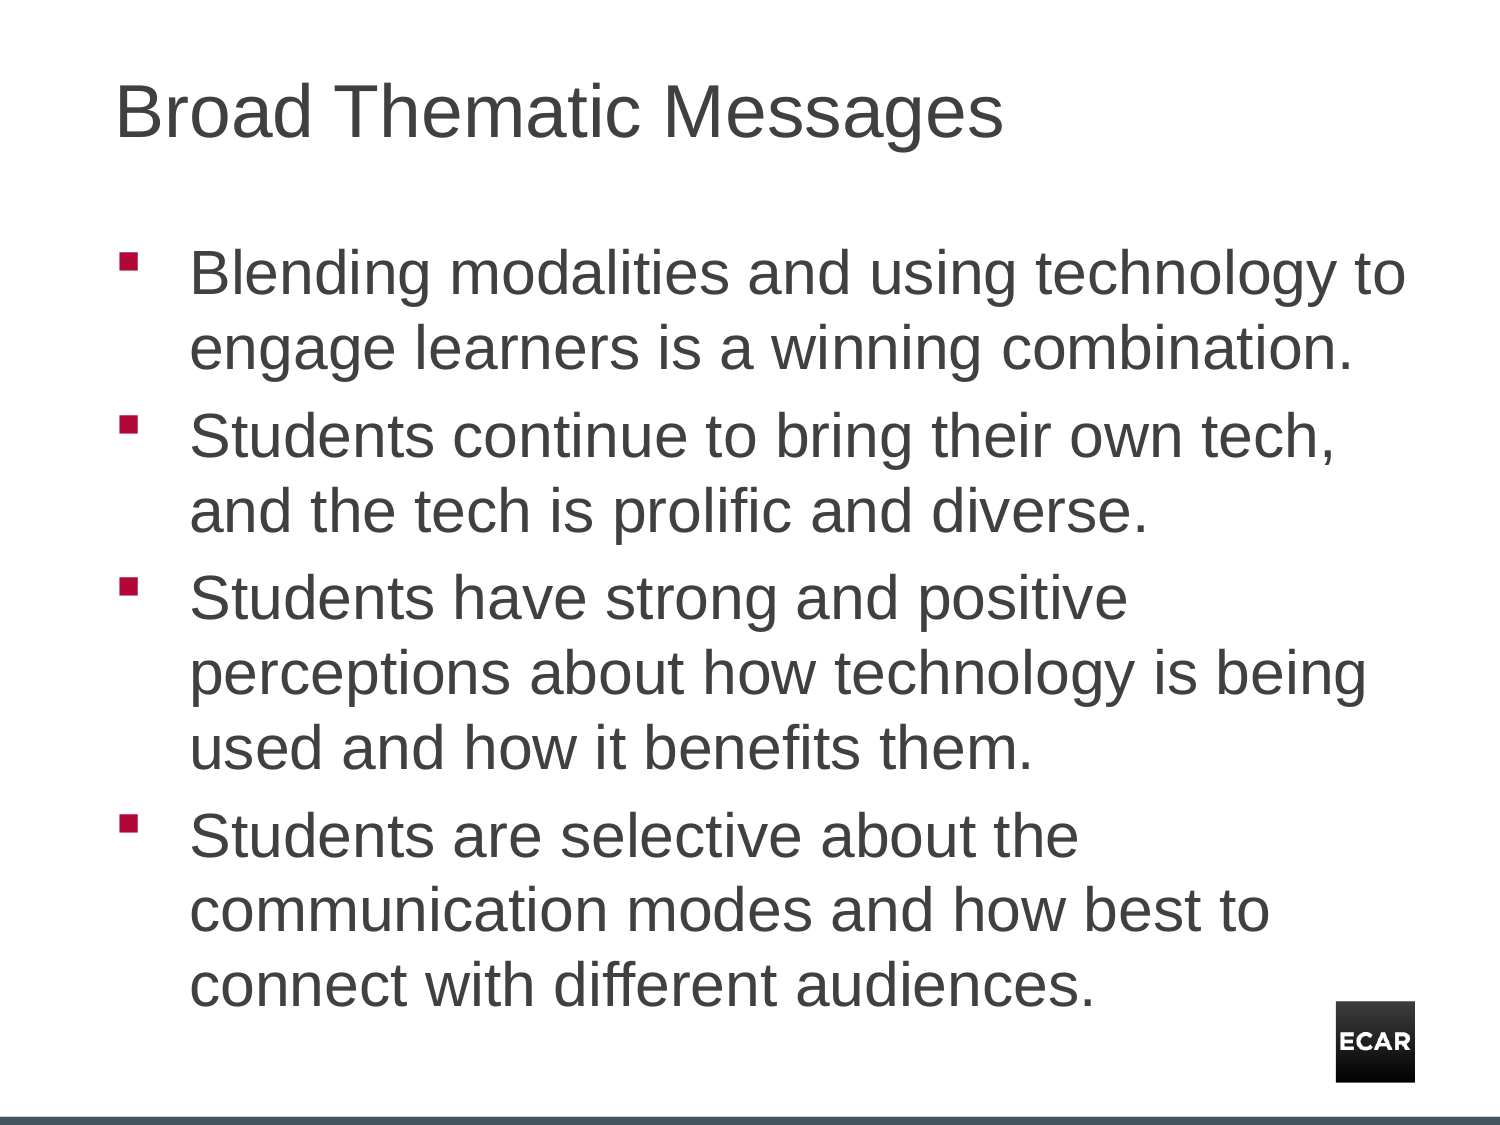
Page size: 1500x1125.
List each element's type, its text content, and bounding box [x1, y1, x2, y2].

picture [0, 0, 1500, 1125]
list Blending modalities and using technology to engage learners is a winning combination. Students continue to bring their own tech, and the tech is prolific and diverse. Students have strong and positive perceptions about how technology is being used and how it benefits them. Students are selective about the communication modes and how best to connect with different audiences. [99, 224, 1425, 971]
title Broad Thematic Messages [99, 55, 1416, 176]
